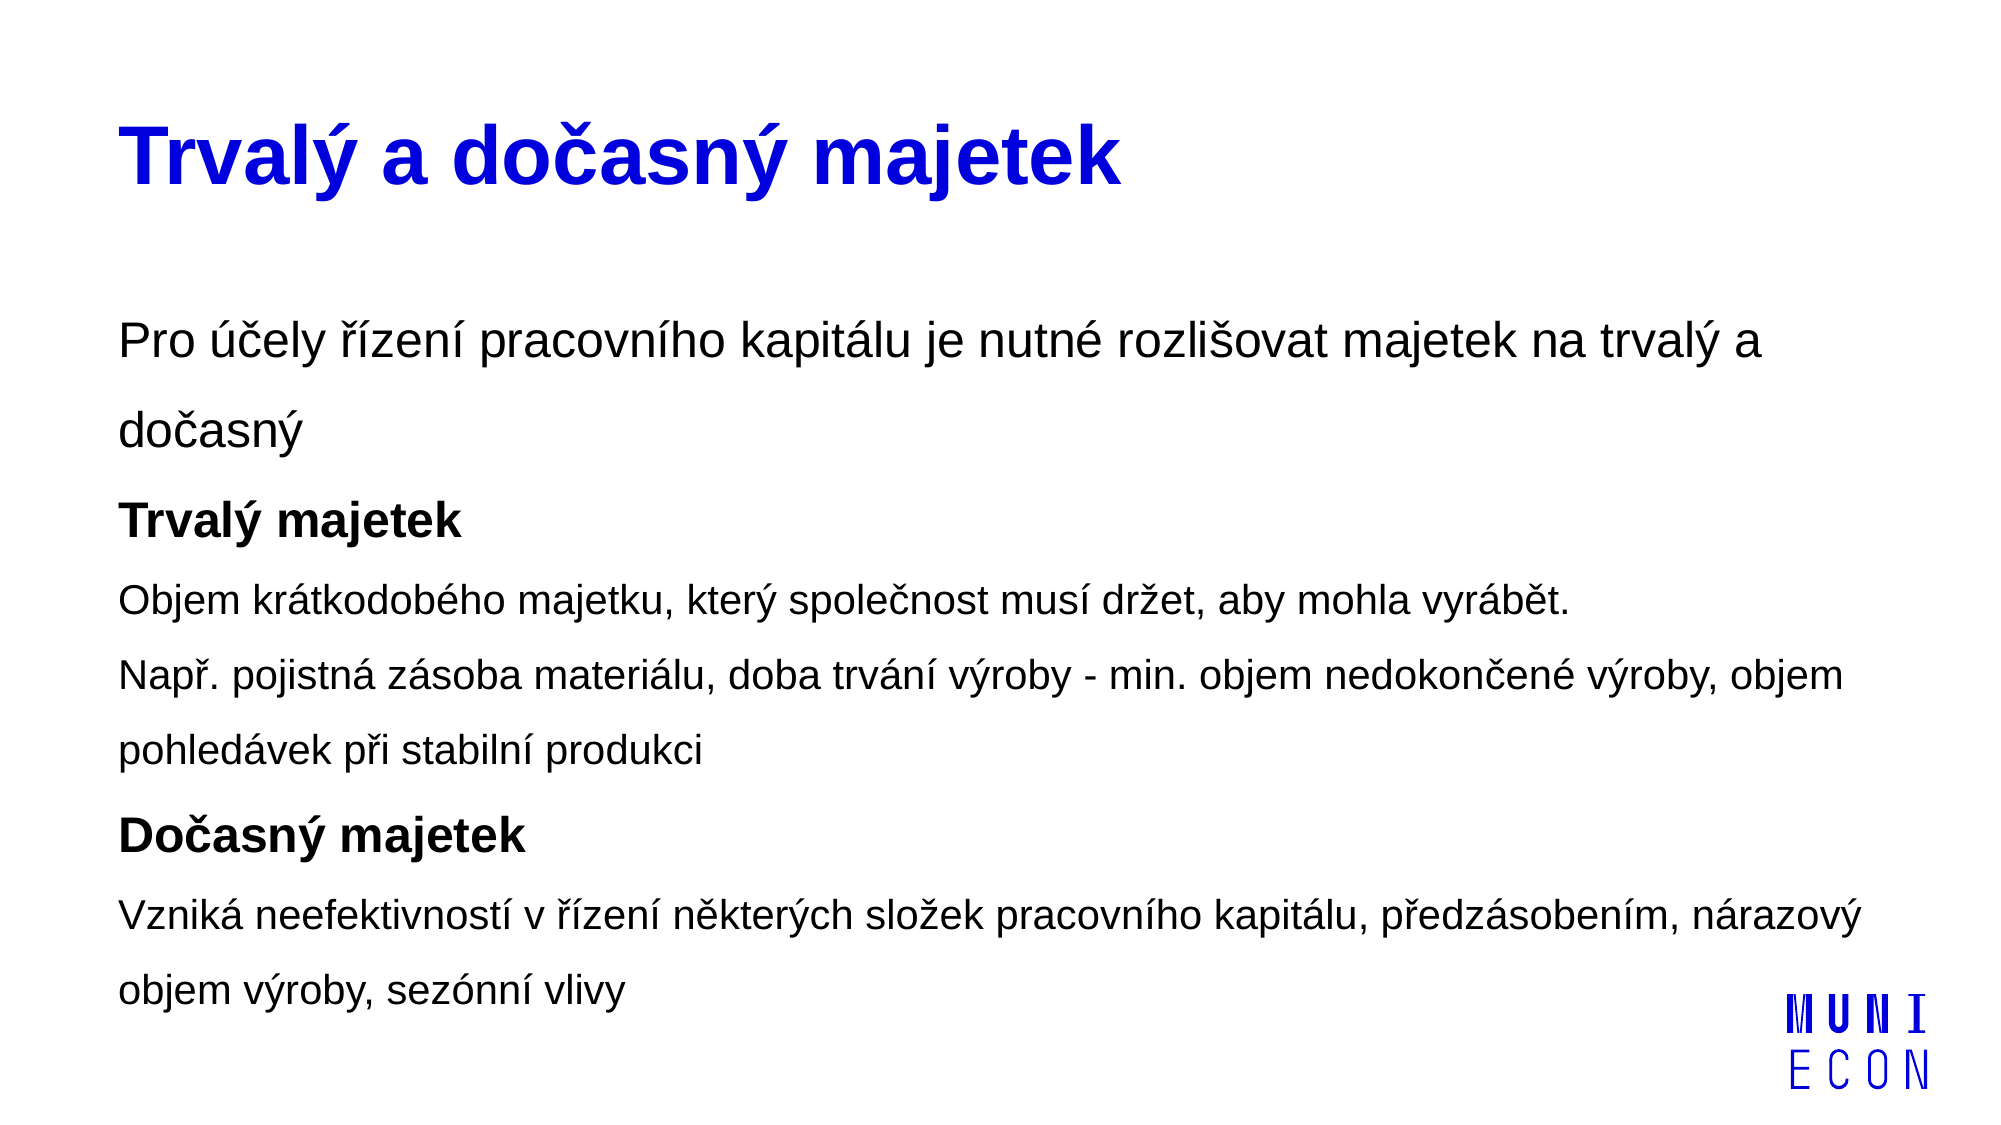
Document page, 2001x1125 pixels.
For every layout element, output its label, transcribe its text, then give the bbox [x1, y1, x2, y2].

list Pro účely řízení pracovního kapitálu je nutné rozlišovat majetek na trvalý a dočasný Trvalý majetek Objem krátkodobého majetku, který společnost musí držet, aby mohla vyrábět. Např. pojistná zásoba materiálu, doba trvání výroby - min. objem nedokončené výroby, objem pohledávek při stabilní produkci Dočasný majetek Vzniká neefektivností v řízení některých složek pracovního kapitálu, předzásobením, nárazový objem výroby, sezónní vlivy [118, 277, 1883, 957]
title Trvalý a dočasný majetek [118, 118, 1883, 193]
